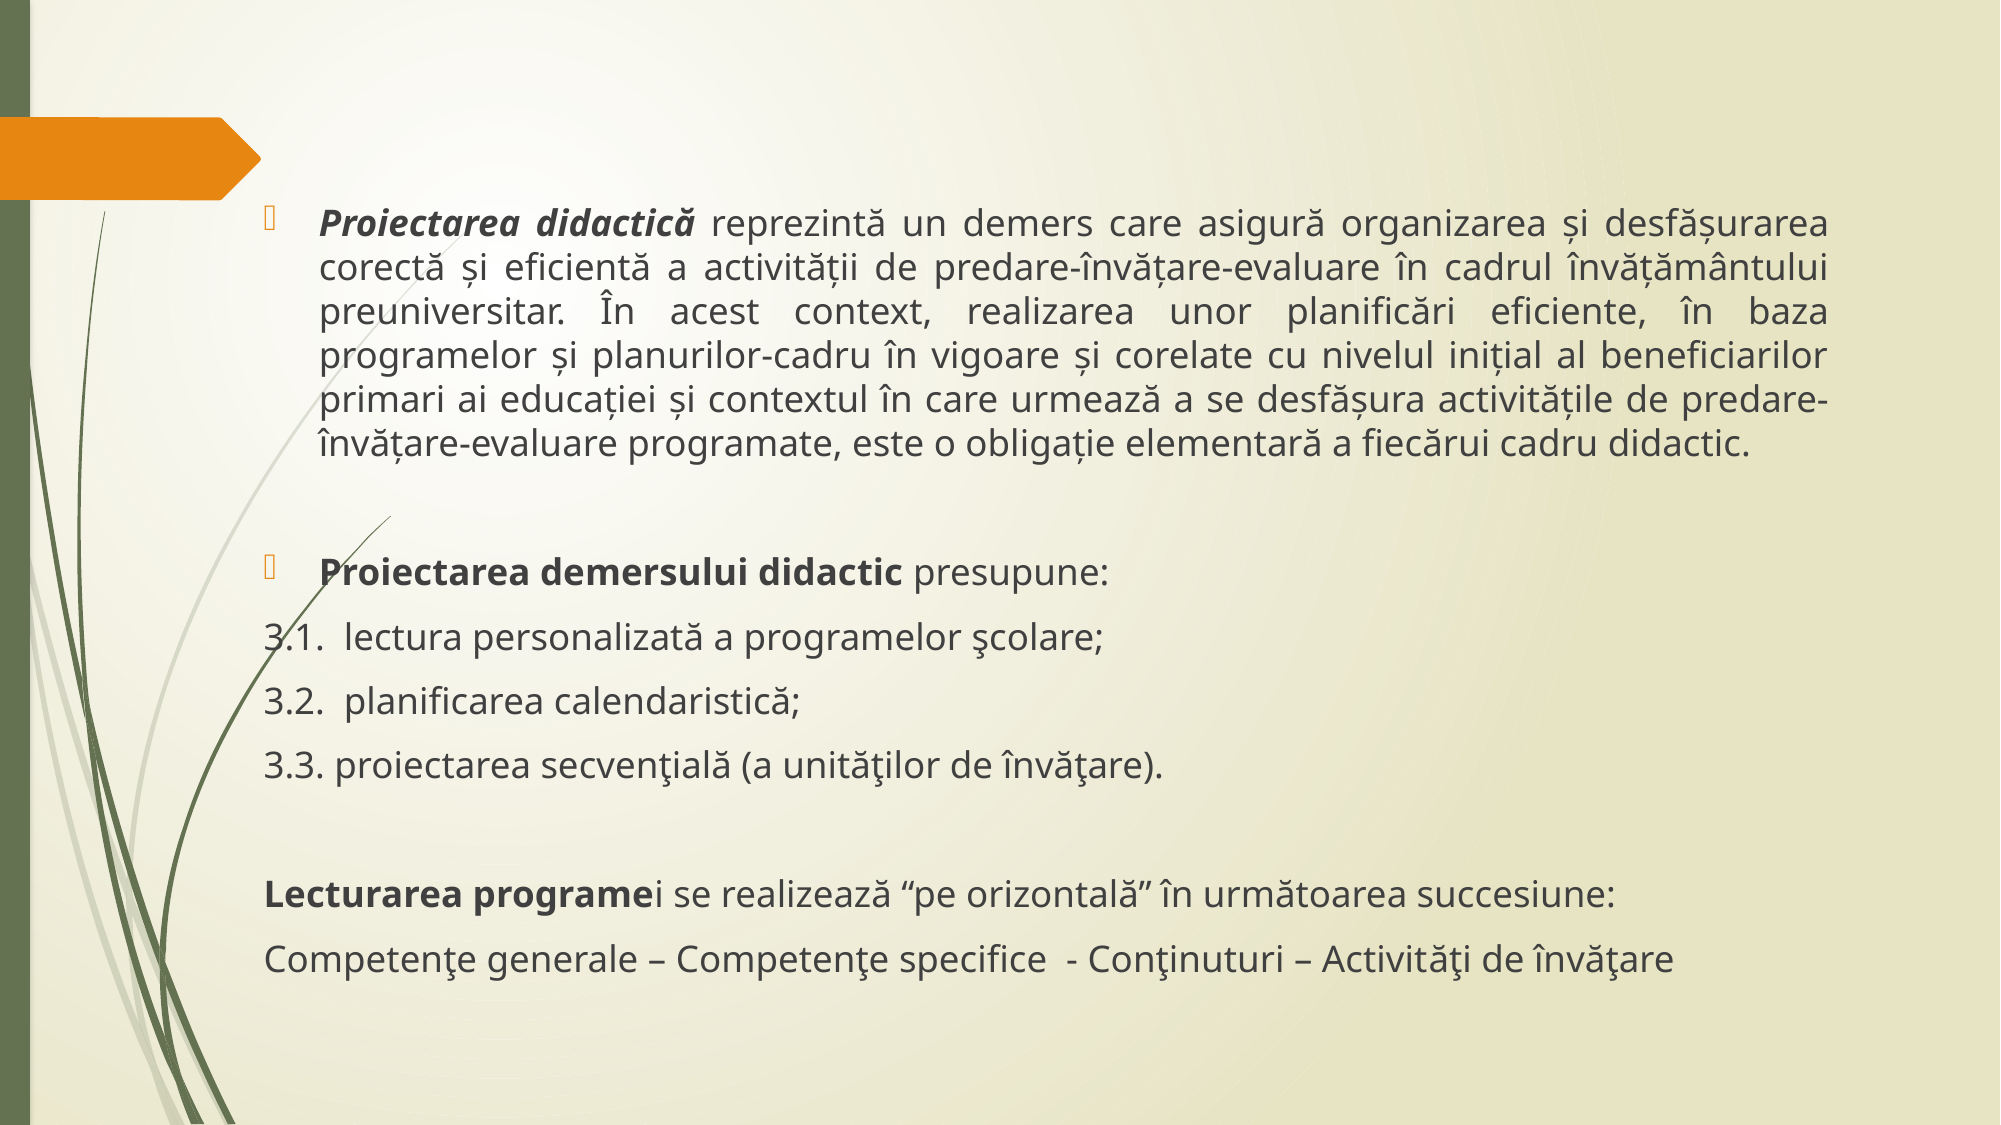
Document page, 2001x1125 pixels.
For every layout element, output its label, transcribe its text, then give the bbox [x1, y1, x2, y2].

list Proiectarea didactică reprezintă un demers care asigură organizarea și desfășurarea corectă și eficientă a activității de predare-învățare-evaluare în cadrul învățământului preuniversitar. În acest context, realizarea unor planificări eficiente, în baza programelor și planurilor-cadru în vigoare și corelate cu nivelul inițial al beneficiarilor primari ai educației și contextul în care urmează a se desfășura activitățile de predare-învățare-evaluare programate, este o obligație elementară a fiecărui cadru didactic. Proiectarea demersului didactic presupune: 3.1. lectura personalizată a programelor şcolare; 3.2. planificarea calendaristică; 3.3. proiectarea secvenţială (a unităţilor de învăţare). Lecturarea programei se realizează “pe orizontală” în următoarea succesiune: Competenţe generale – Competenţe specifice - Conţinuturi – Activităţi de învăţare [248, 192, 1846, 1089]
